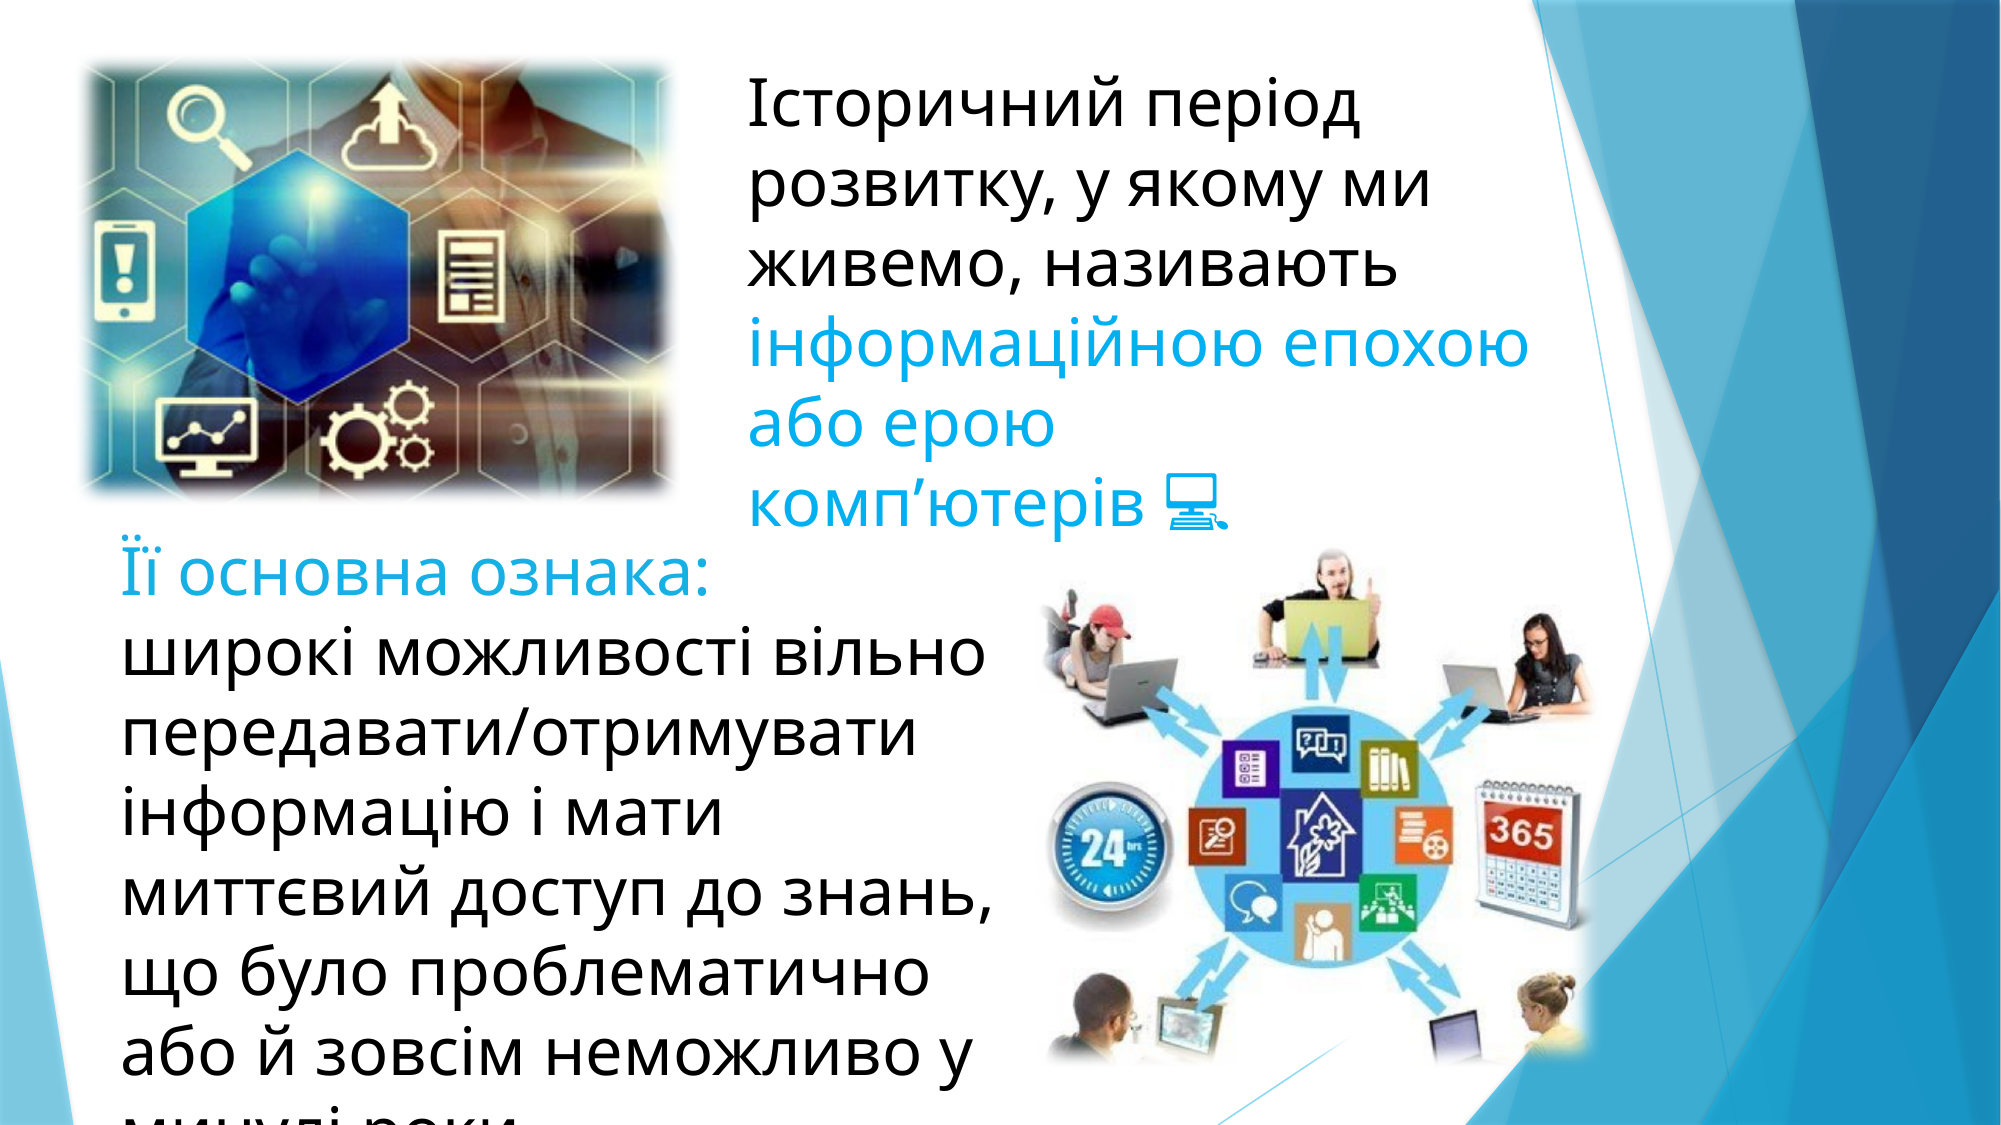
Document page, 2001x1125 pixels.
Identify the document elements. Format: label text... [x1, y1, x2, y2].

text_box Її основна ознака: широкі можливості вільно передавати/отримувати інформацію і мати миттєвий доступ до знань, що було проблематично або й зовсім неможливо у минулі роки. [105, 521, 1057, 1125]
picture [74, 52, 681, 508]
picture [1035, 541, 1604, 1068]
text_box Історичний період розвитку, у якому ми живемо, називають інформаційною епохою або ерою комп’ютерів 💻 [733, 52, 1557, 541]
